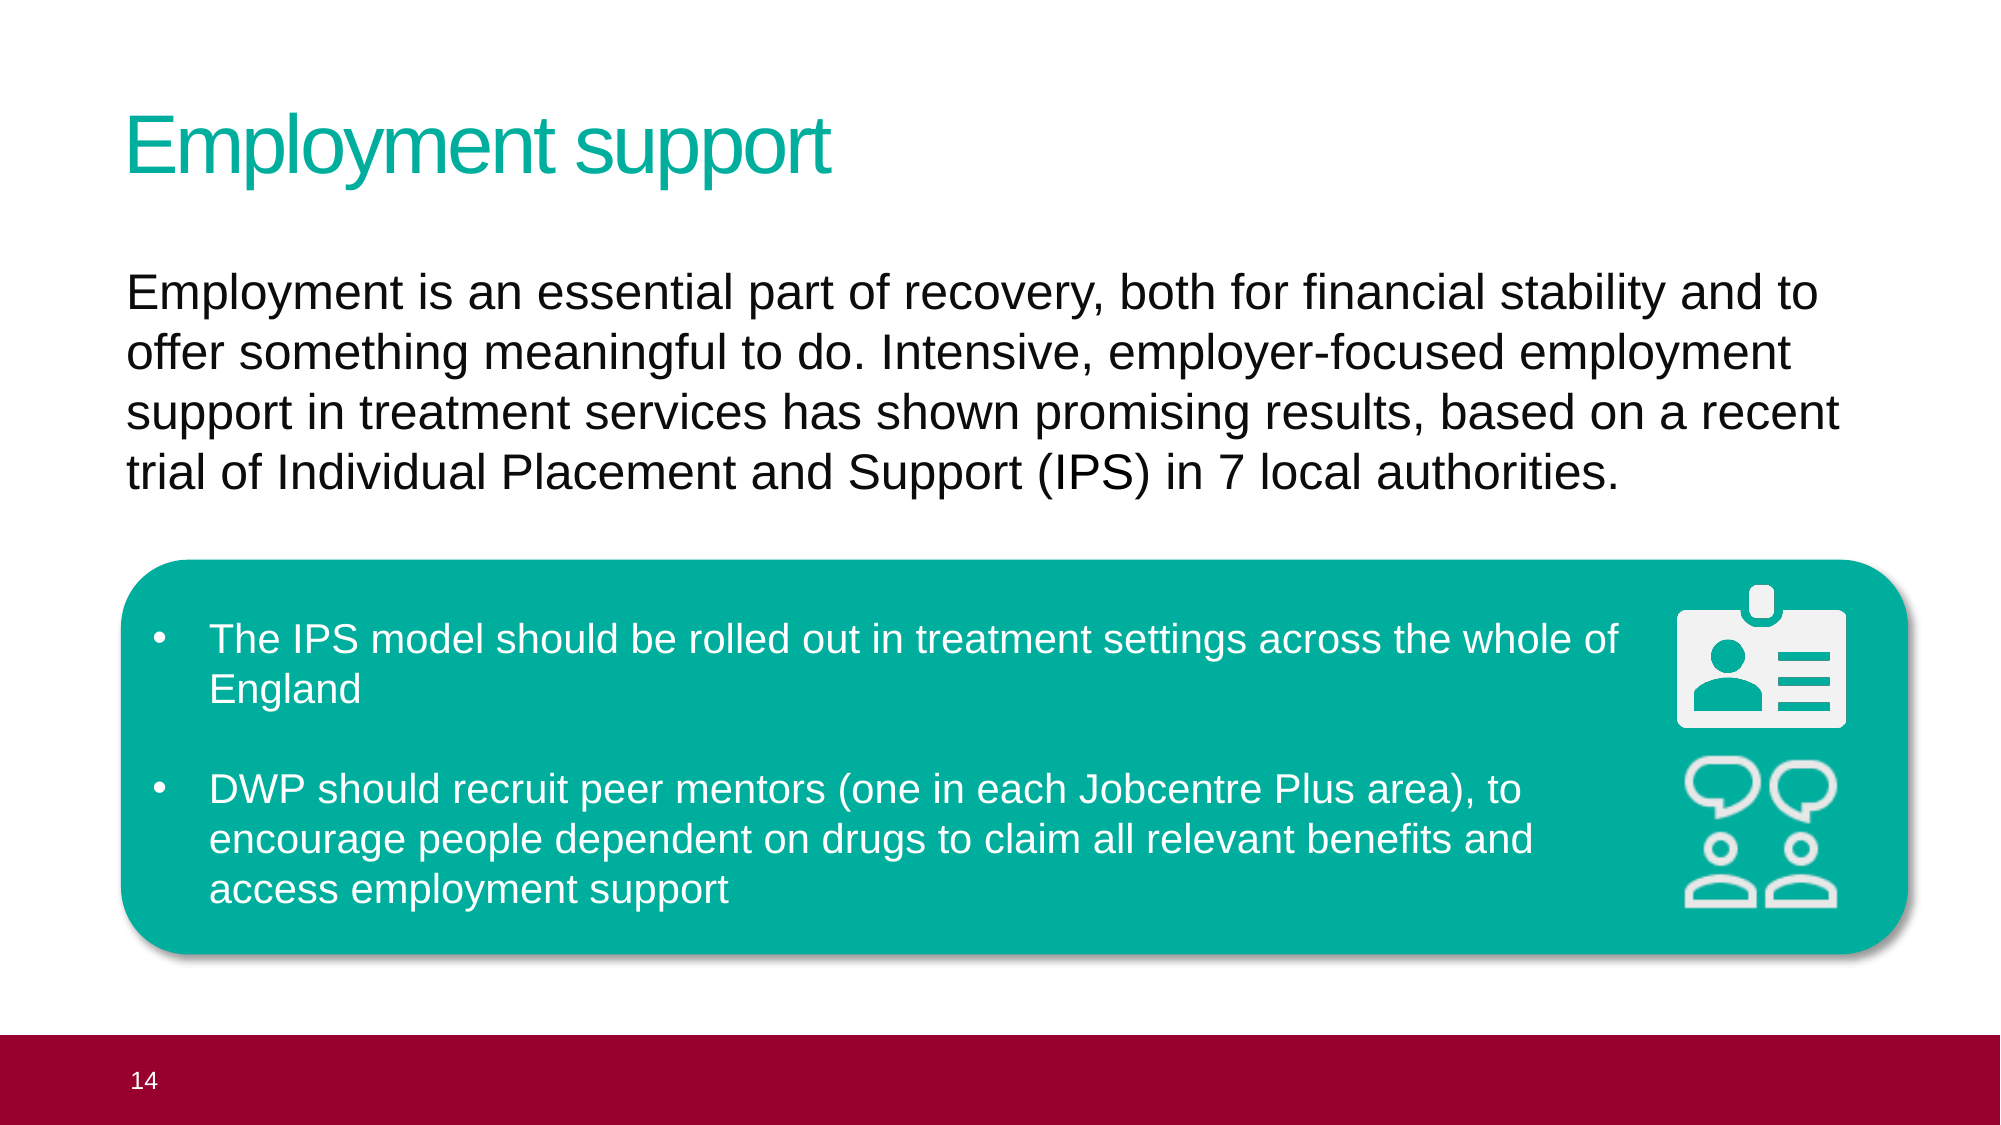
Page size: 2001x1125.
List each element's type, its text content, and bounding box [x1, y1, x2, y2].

title Employment support [123, 90, 1879, 196]
text_box Employment is an essential part of recovery, both for financial stability and to offer something meaningful to do. Intensive, employer-focused employment support in treatment services has shown promising results, based on a recent trial of Individual Placement and Support (IPS) in 7 local authorities. [111, 252, 1922, 507]
text_box The IPS model should be rolled out in treatment settings across the whole of England DWP should recruit peer mentors (one in each Jobcentre Plus area), to encourage people dependent on drugs to claim all relevant benefits and access employment support [137, 604, 1661, 970]
text_box [120, 559, 1655, 931]
picture [1660, 555, 1863, 934]
text_box [108, 196, 1906, 332]
text_box [1661, 565, 1909, 955]
slide_number 14 [0, 1035, 2000, 1125]
